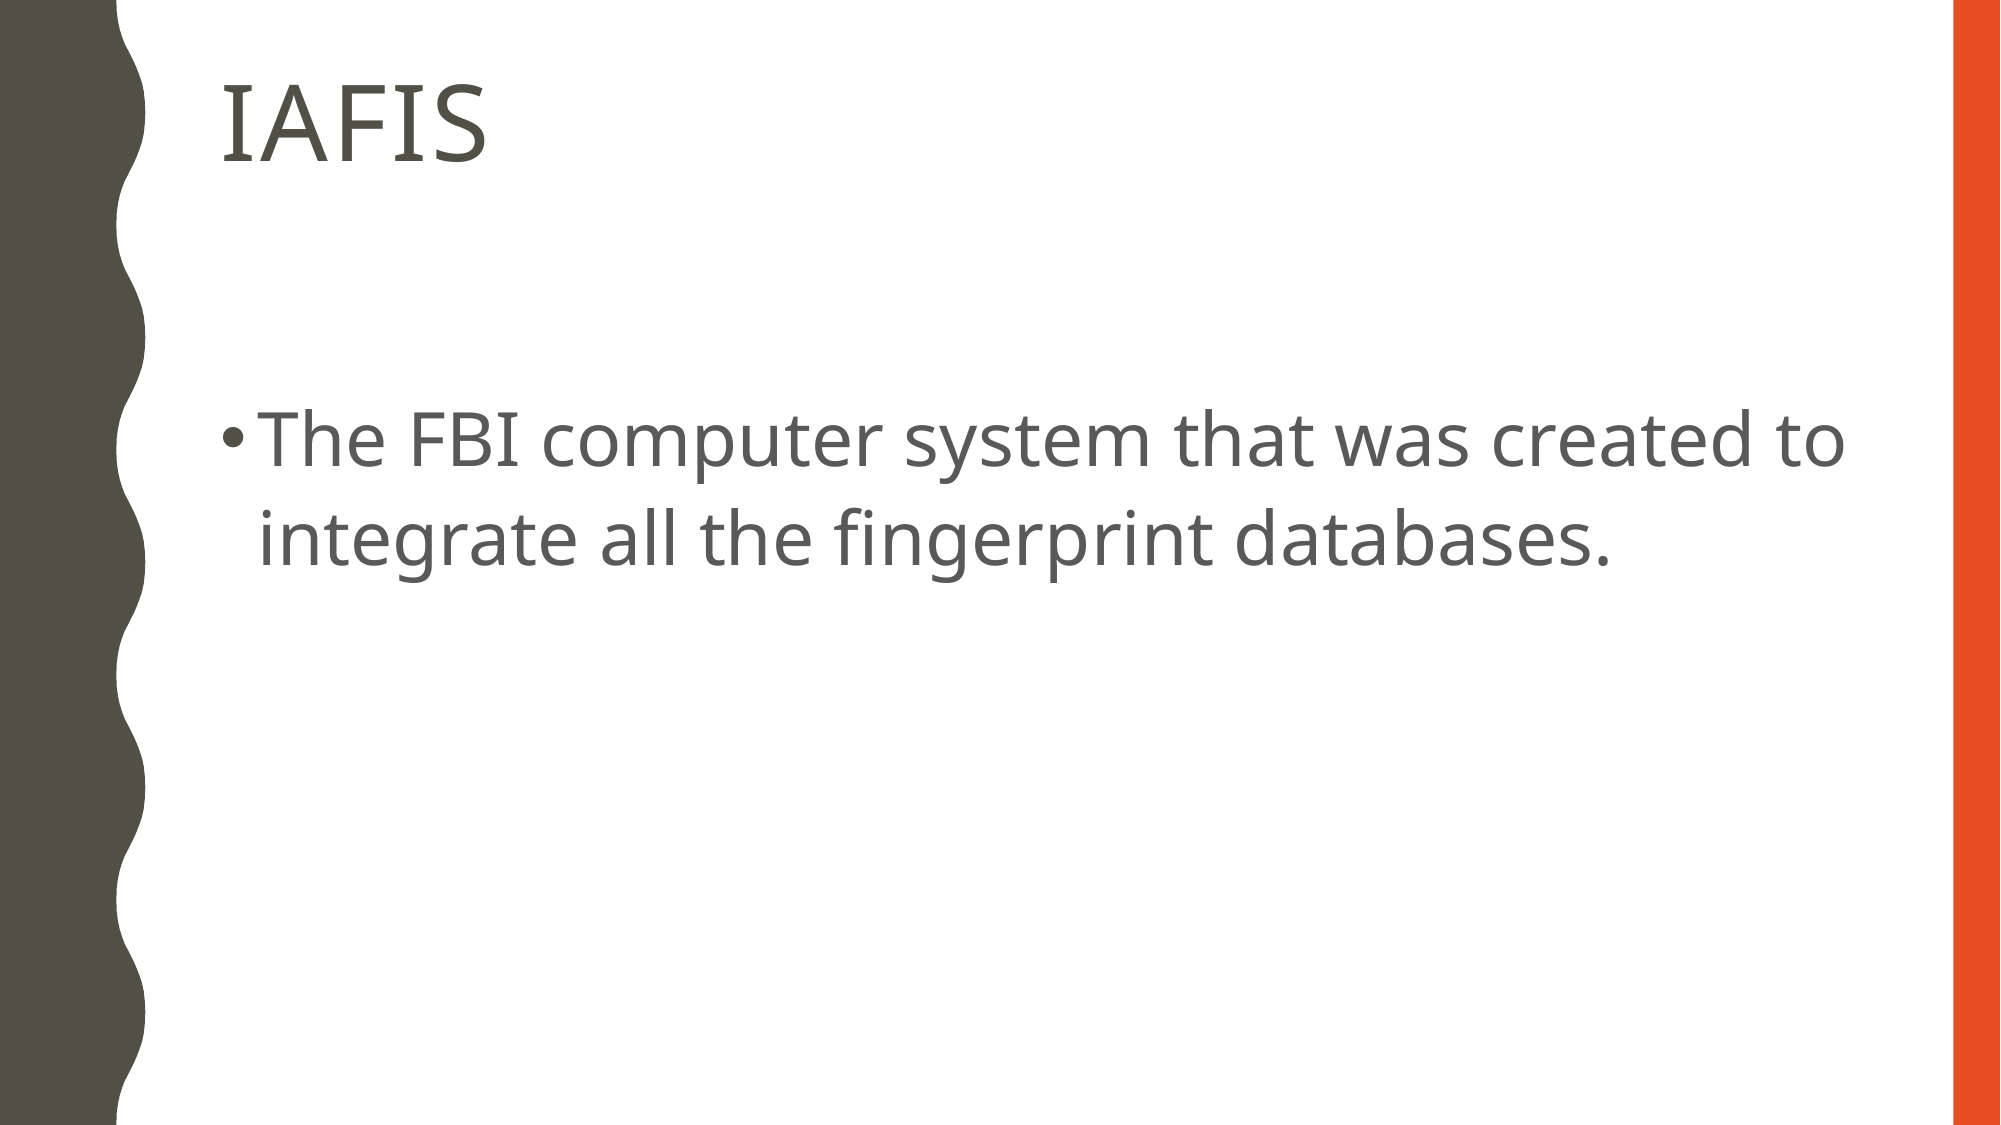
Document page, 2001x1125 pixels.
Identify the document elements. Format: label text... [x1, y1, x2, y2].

list The FBI computer system that was created to integrate all the fingerprint databases. [205, 375, 1875, 965]
title IAFIS [205, 62, 1875, 308]
